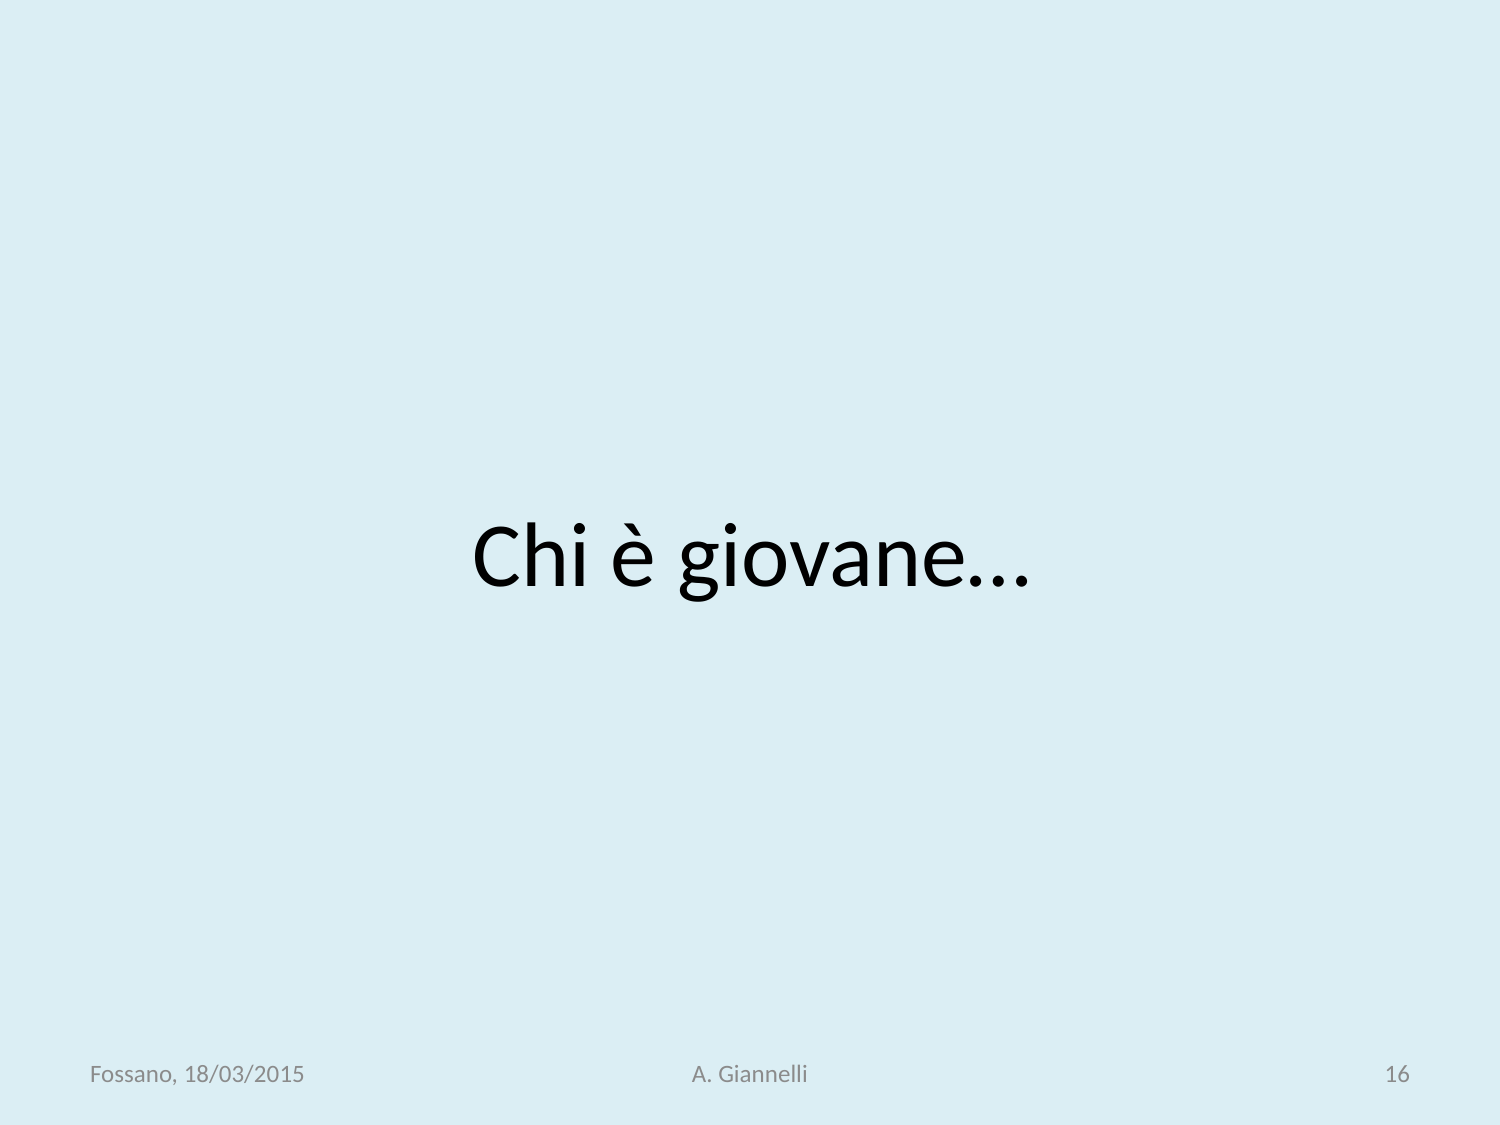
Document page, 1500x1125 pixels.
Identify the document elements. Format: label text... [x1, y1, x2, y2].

title Chi è giovane… [76, 456, 1427, 644]
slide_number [75, 1042, 425, 1103]
footer A. Giannelli [512, 1042, 988, 1103]
slide_number 16 [1074, 1042, 1425, 1103]
